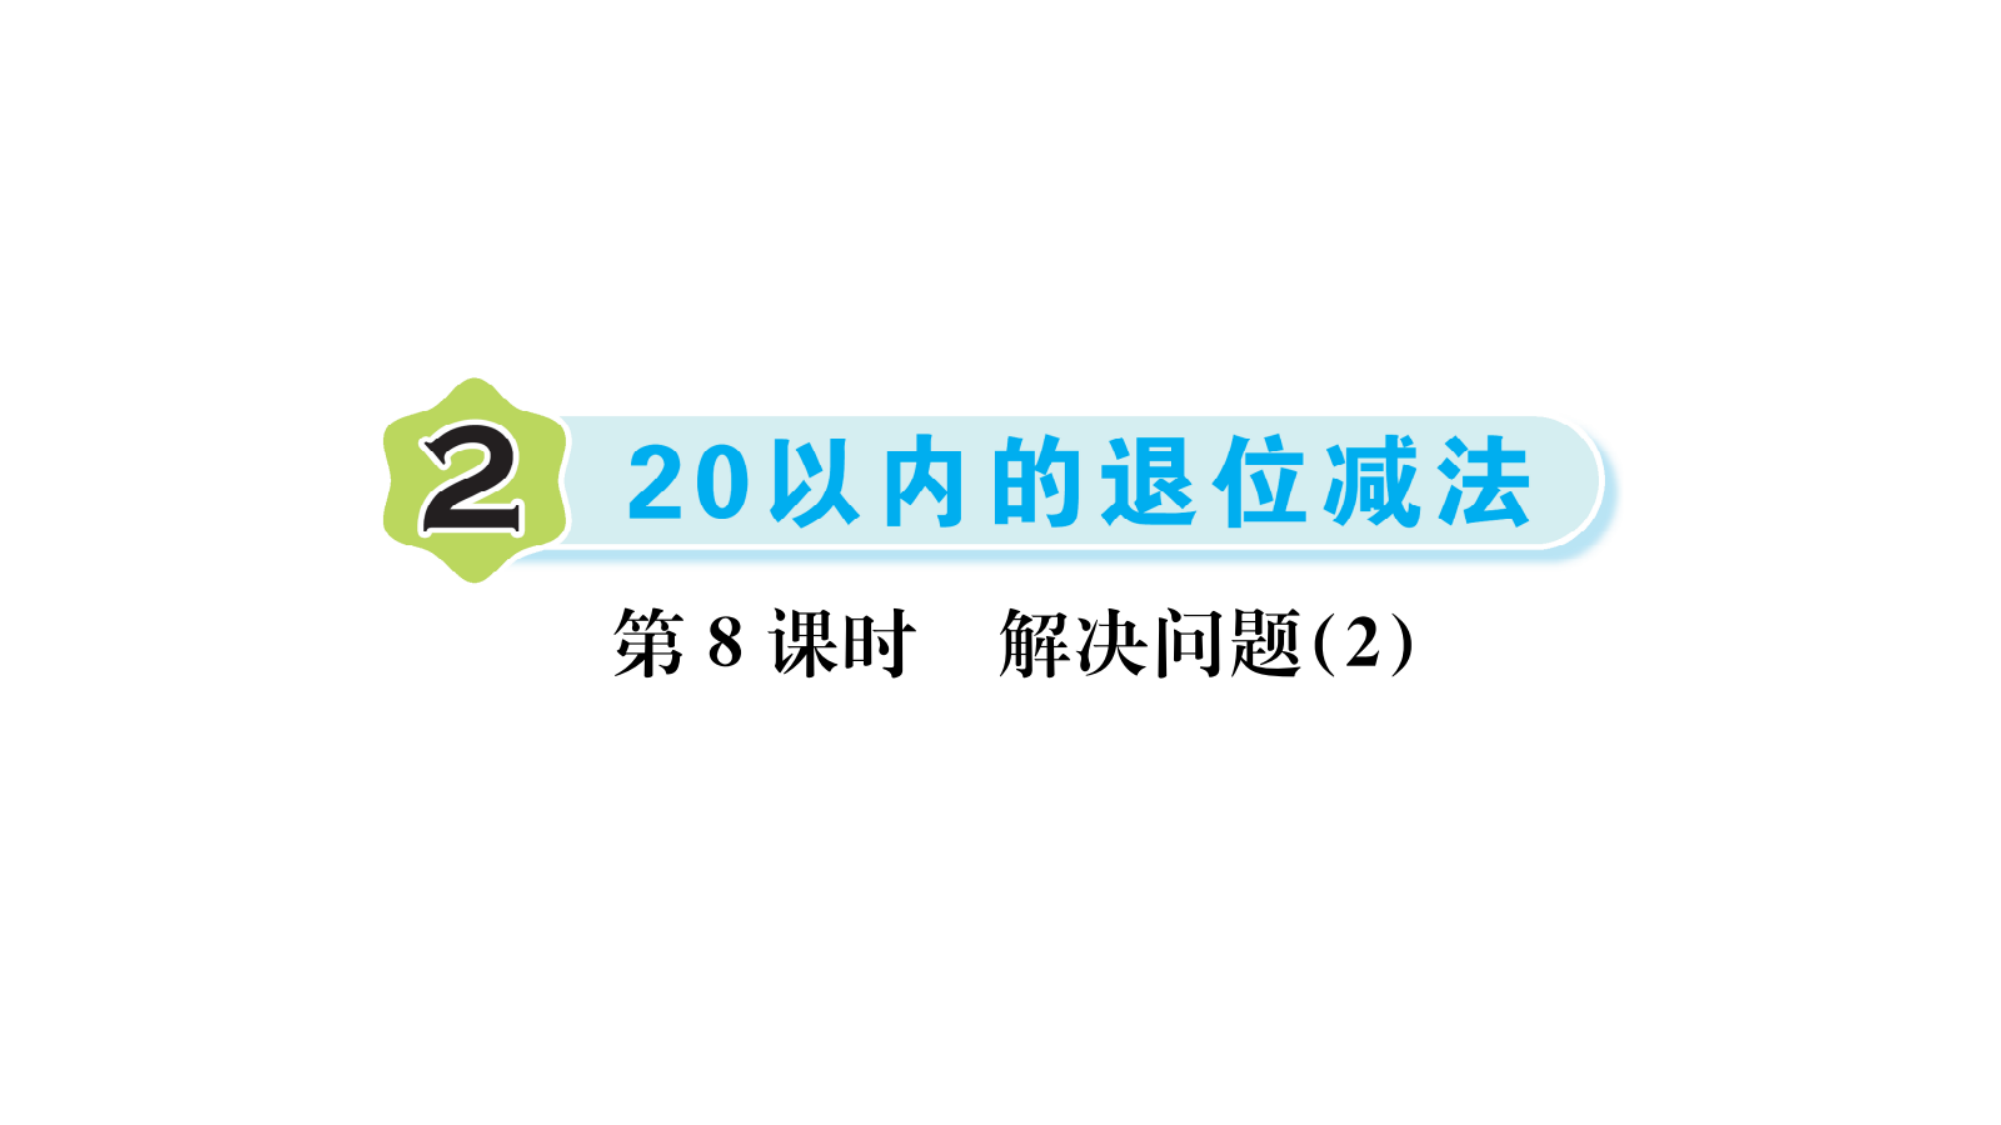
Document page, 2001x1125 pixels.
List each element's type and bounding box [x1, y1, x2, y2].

picture [346, 361, 1654, 714]
